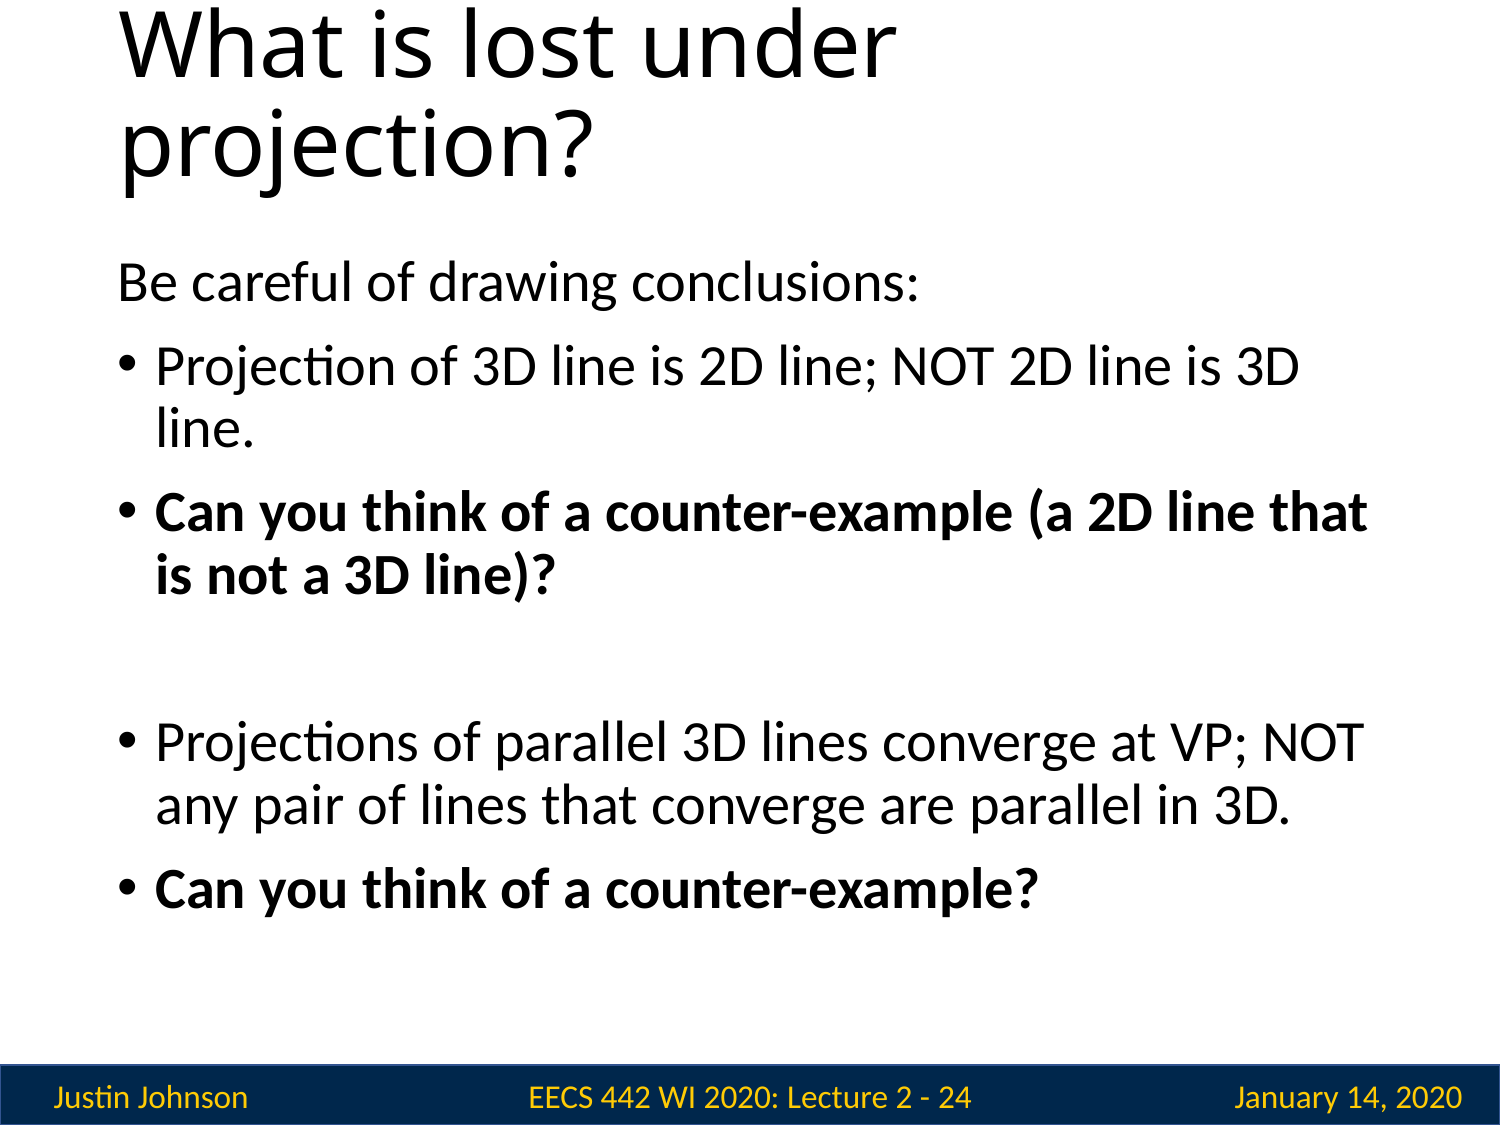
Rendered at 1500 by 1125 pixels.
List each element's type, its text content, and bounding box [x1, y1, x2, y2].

title What is lost under projection? [103, 29, 1397, 165]
text_box Be careful of drawing conclusions: Projection of 3D line is 2D line; NOT 2D line is 3D line. Can you think of a counter-example (a 2D line that is not a 3D line)? Projections of parallel 3D lines converge at VP; NOT any pair of lines that converge are parallel in 3D. Can you think of a counter-example? [103, 243, 1397, 966]
slide_number EECS 442 WI 2020: Lecture 2 - 24 [494, 1065, 1006, 1125]
